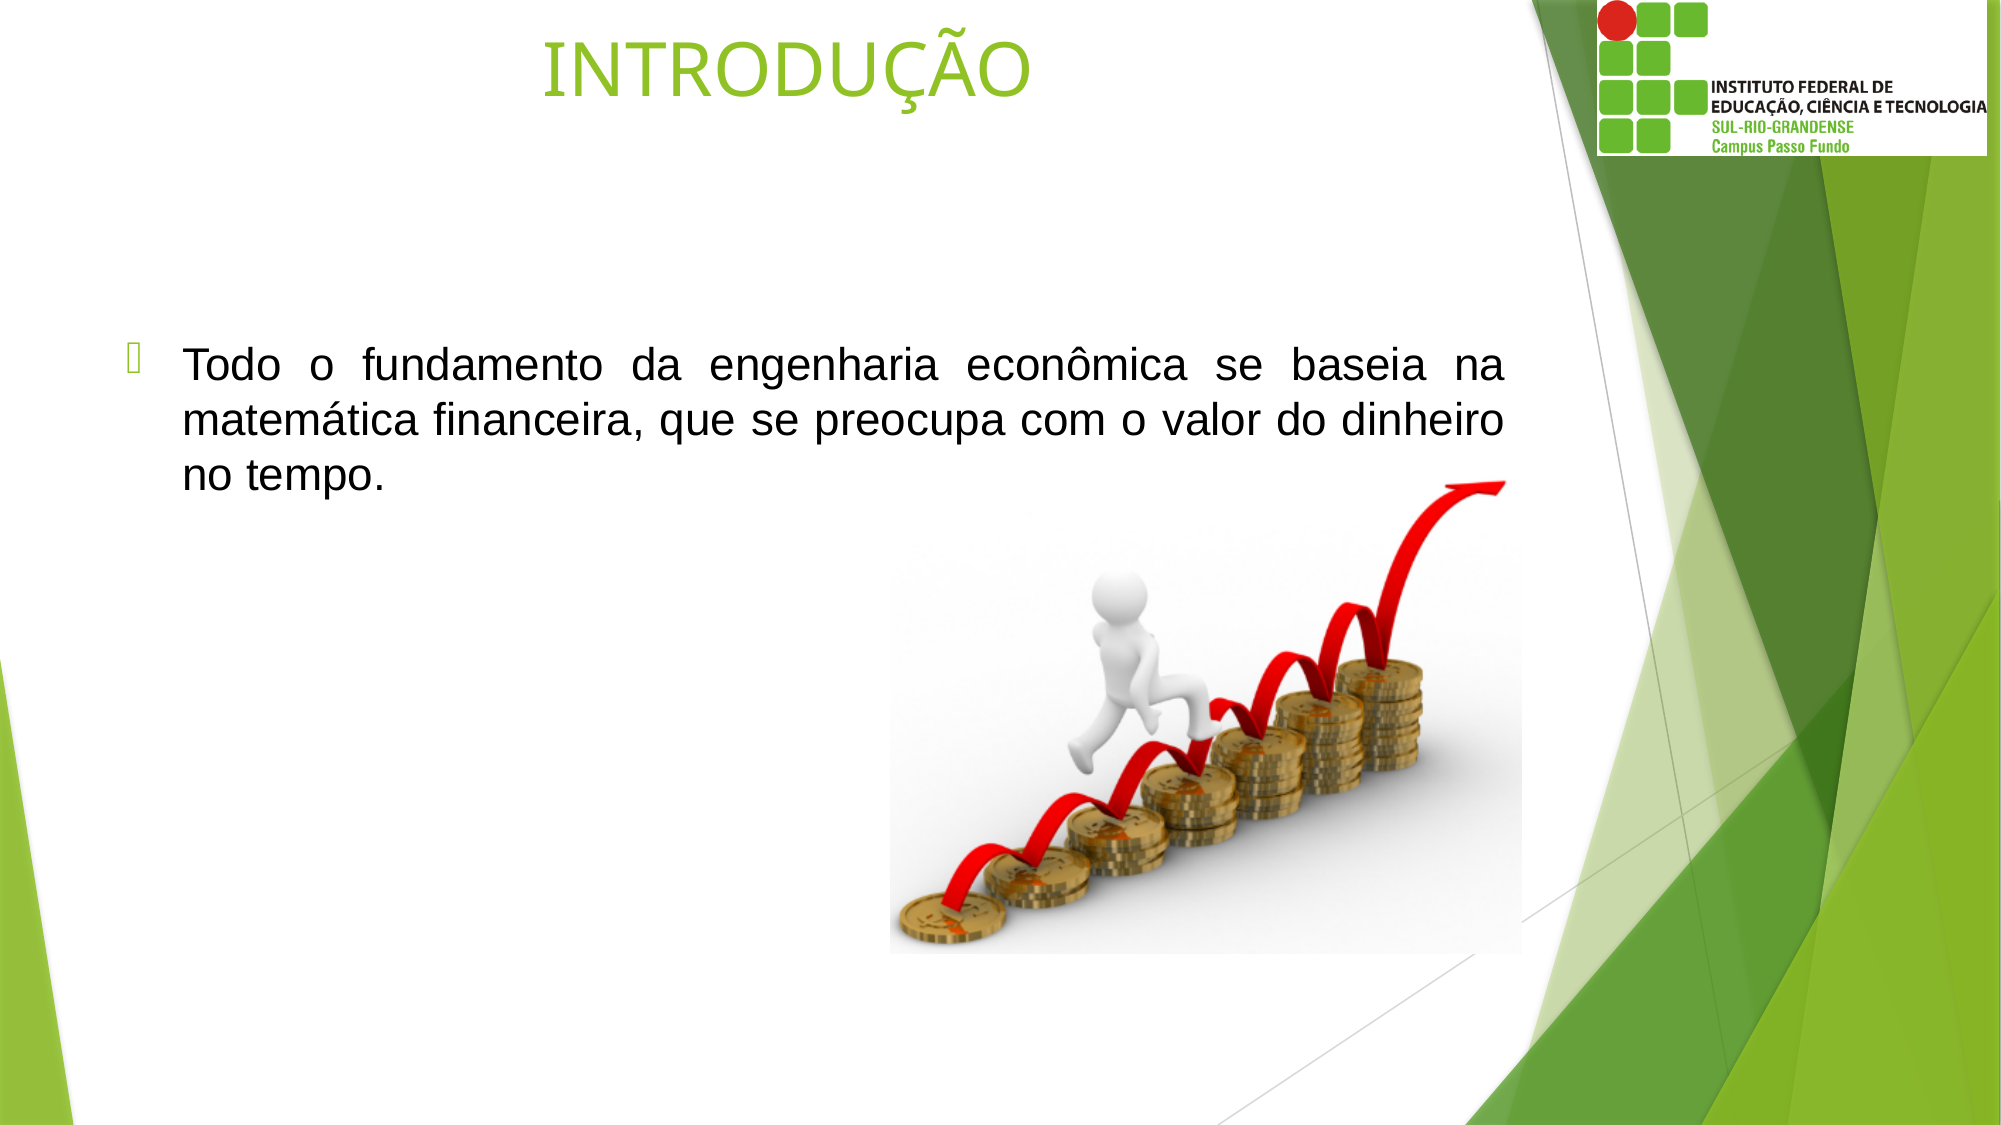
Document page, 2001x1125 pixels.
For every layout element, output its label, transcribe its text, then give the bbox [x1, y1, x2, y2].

title INTRODUÇÃO [14, 13, 1563, 127]
picture [1597, 0, 1987, 156]
list Todo o fundamento da engenharia econômica se baseia na matemática financeira, que se preocupa com o valor do dinheiro no tempo. [111, 327, 1522, 964]
picture [889, 468, 1522, 954]
